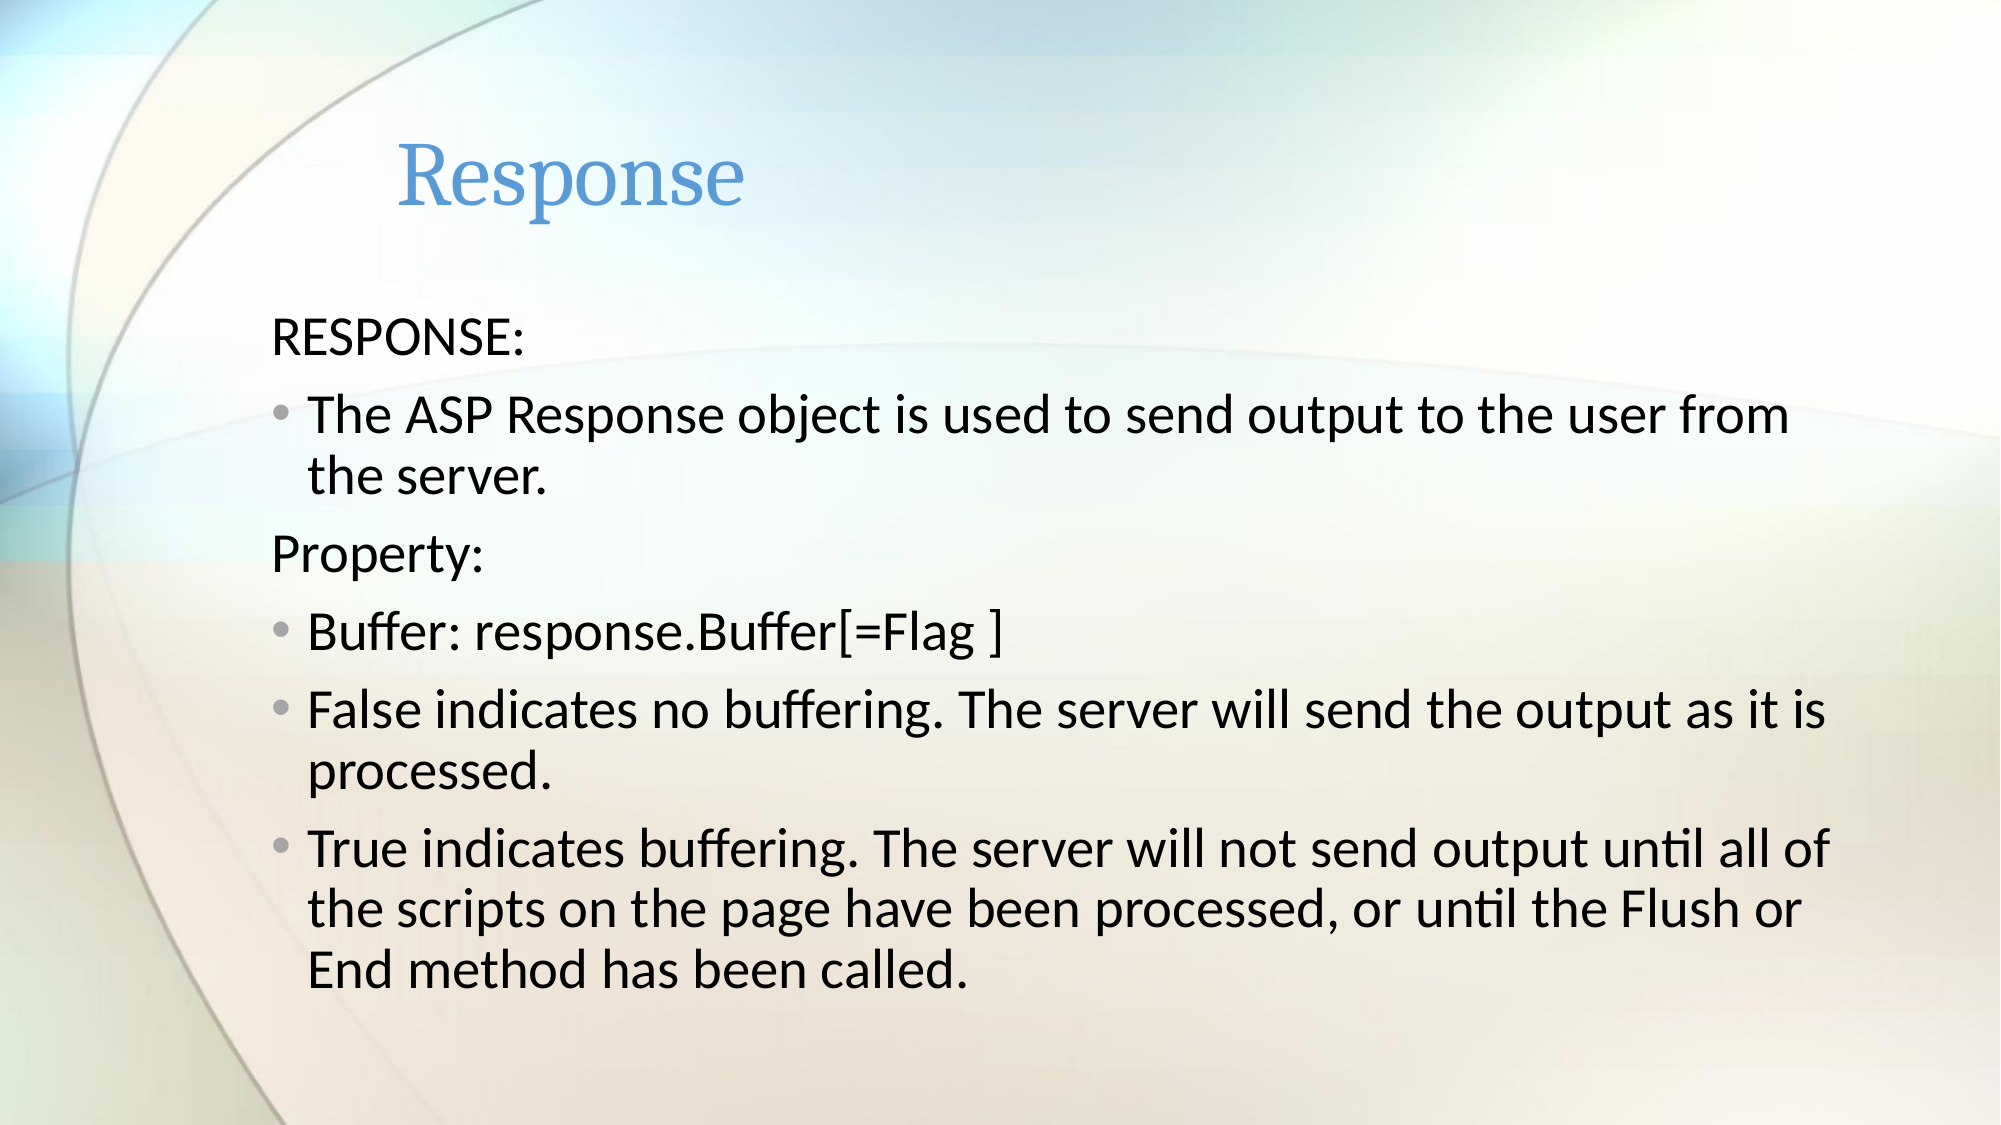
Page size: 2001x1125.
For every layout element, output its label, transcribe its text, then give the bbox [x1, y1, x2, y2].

picture [0, 0, 2001, 1125]
list RESPONSE: The ASP Response object is used to send output to the user from the server. Property: Buffer: response.Buffer[=Flag ] False indicates no buffering. The server will send the output as it is processed. True indicates buffering. The server will not send output until all of the scripts on the page have been processed, or until the Flush or End method has been called. [256, 299, 1863, 1014]
title Response [381, 59, 1863, 278]
